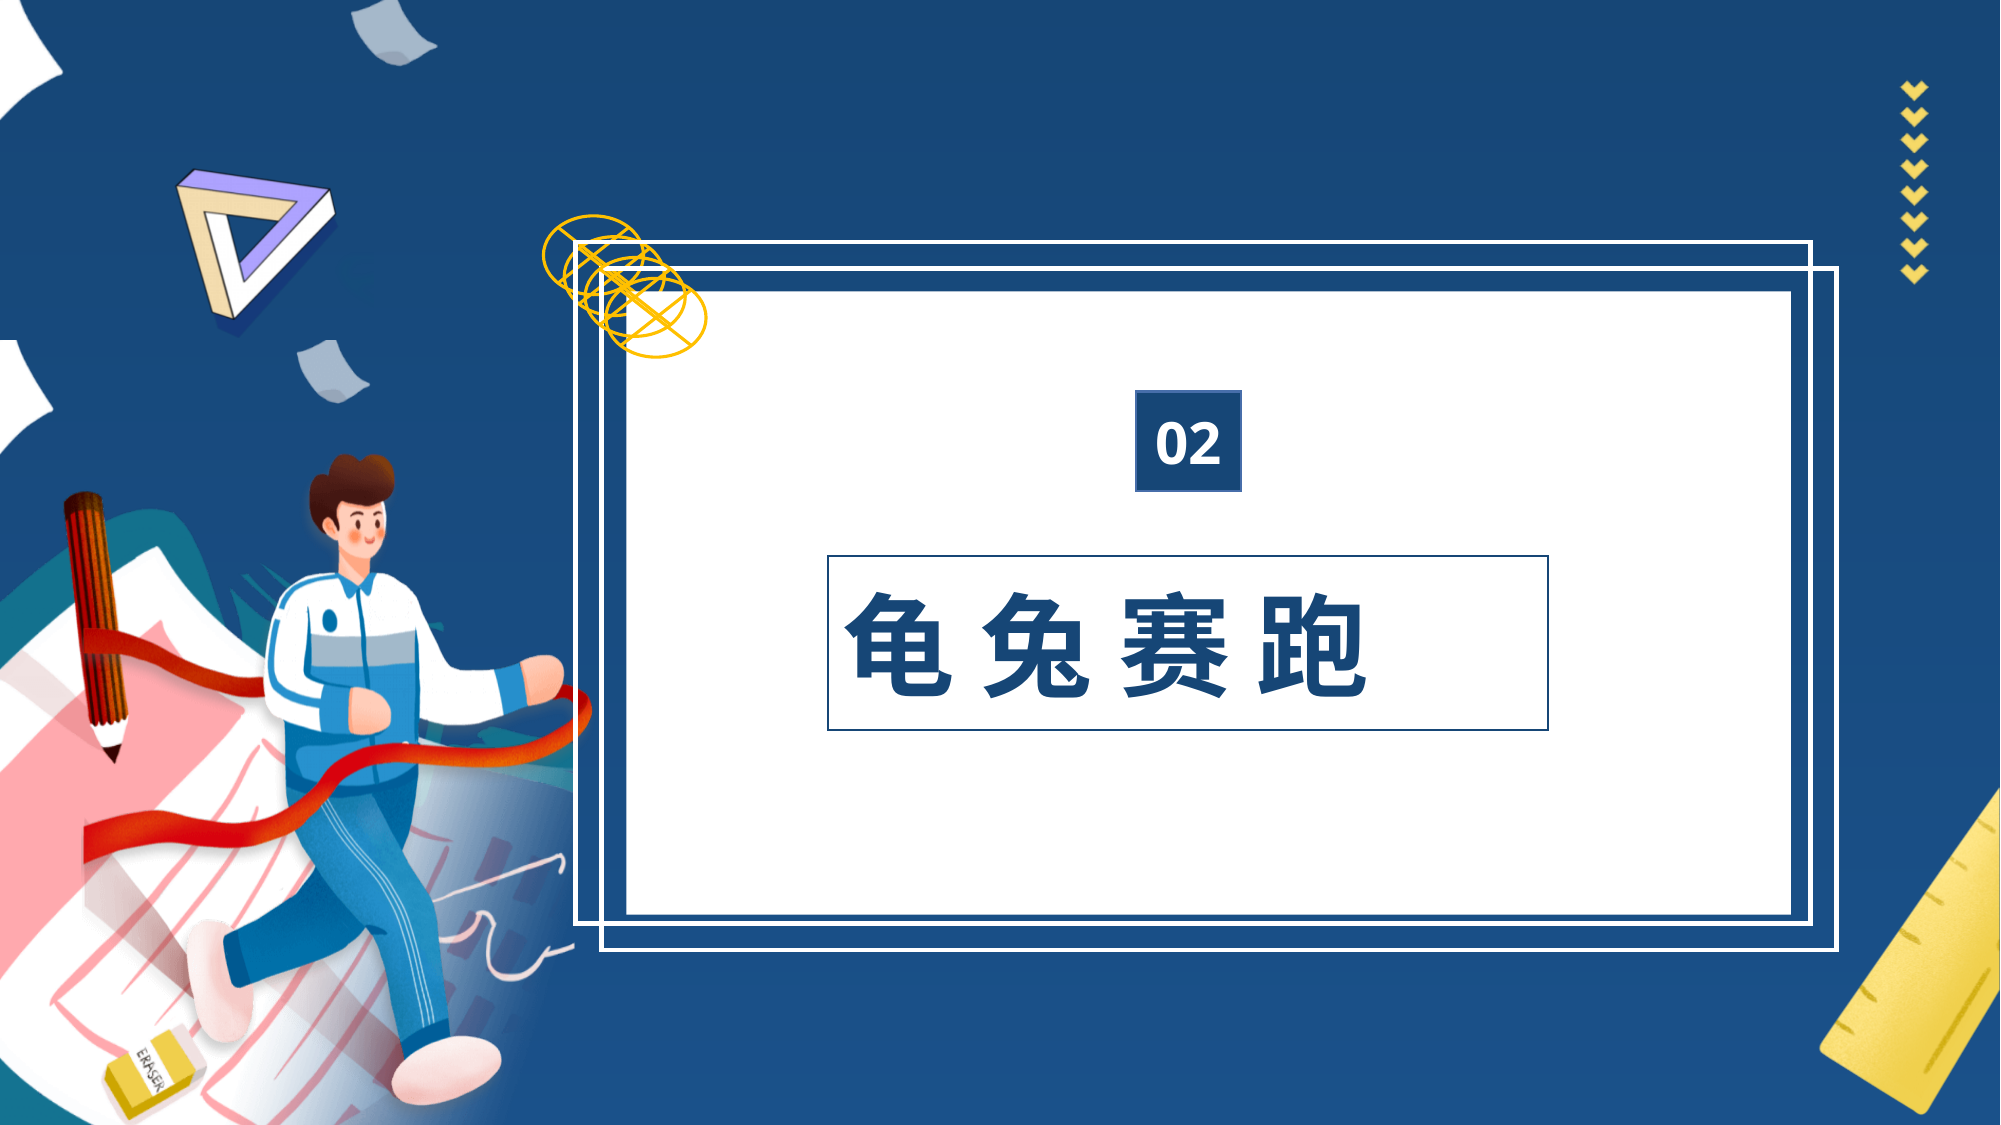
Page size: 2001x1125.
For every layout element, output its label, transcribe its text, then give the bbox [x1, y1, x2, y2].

picture [1872, 71, 1979, 305]
picture [1745, 773, 2000, 1116]
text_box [828, 556, 1549, 731]
picture [604, 331, 608, 921]
text_box 02 [1135, 390, 1242, 492]
picture [578, 330, 599, 921]
picture [604, 926, 608, 948]
picture [0, 0, 608, 1125]
